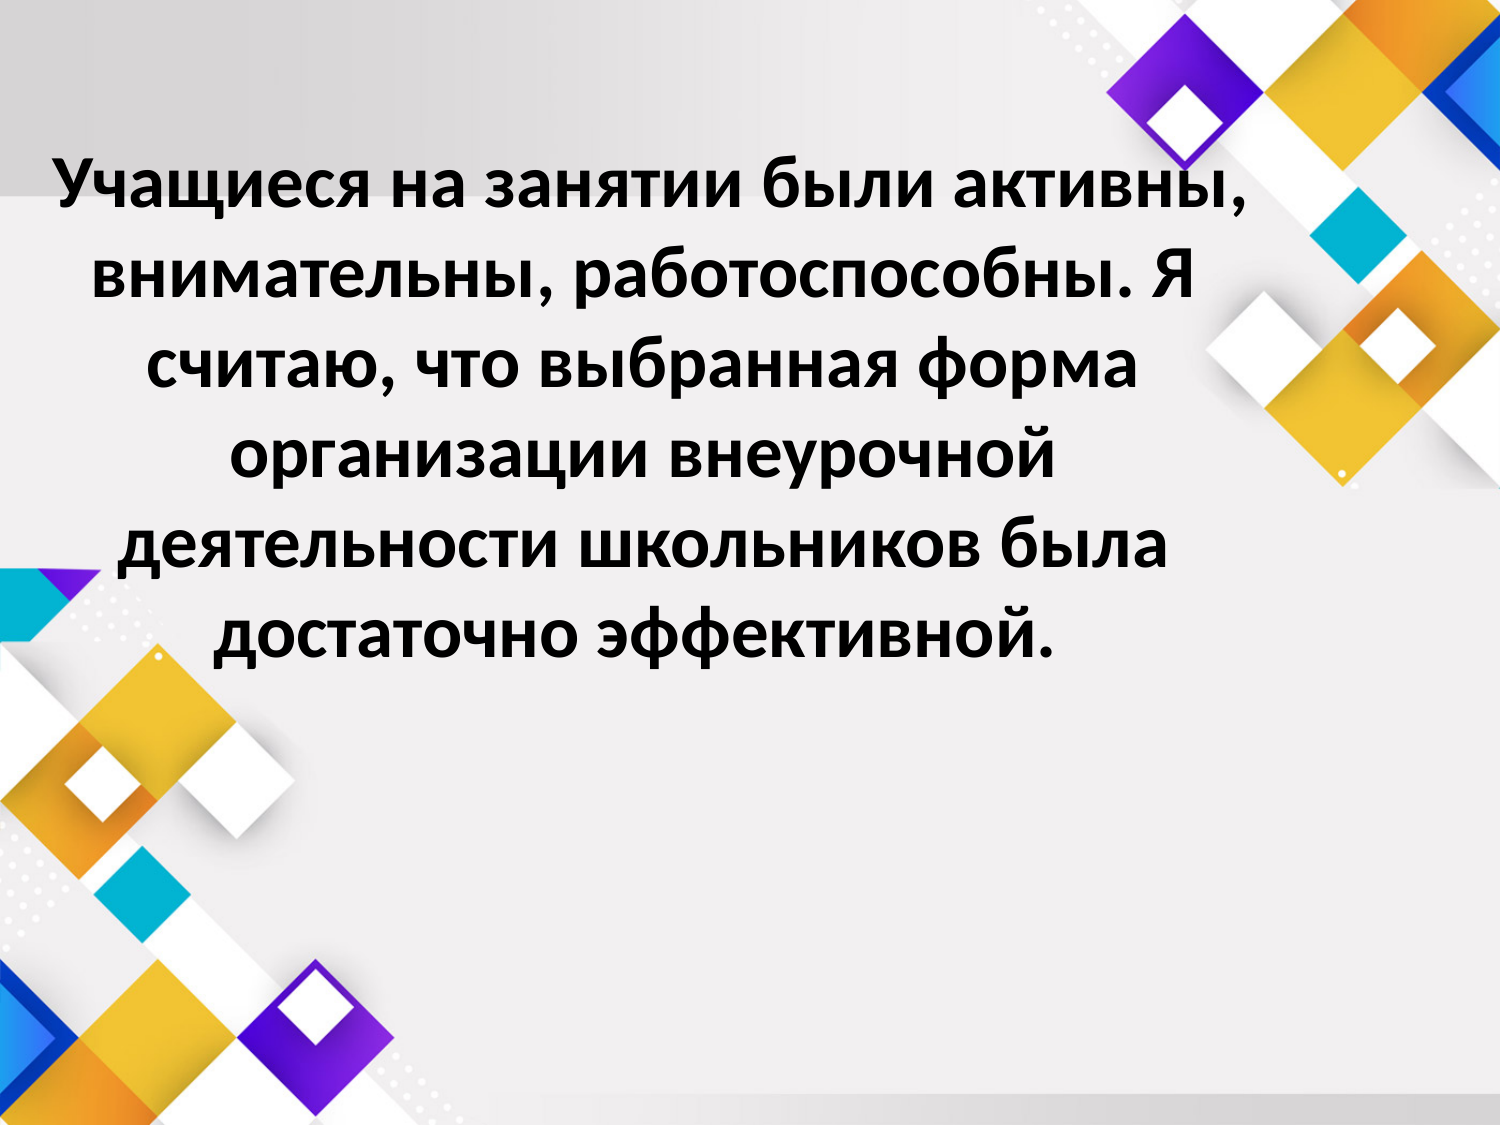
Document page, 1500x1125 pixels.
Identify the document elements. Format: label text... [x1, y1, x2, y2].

picture [0, 0, 1500, 1125]
list Учащиеся на занятии были активны, внимательны, работоспособны. Я считаю, что выбранная форма организации внеурочной деятельности школьников была достаточно эффективной. [17, 125, 1270, 976]
